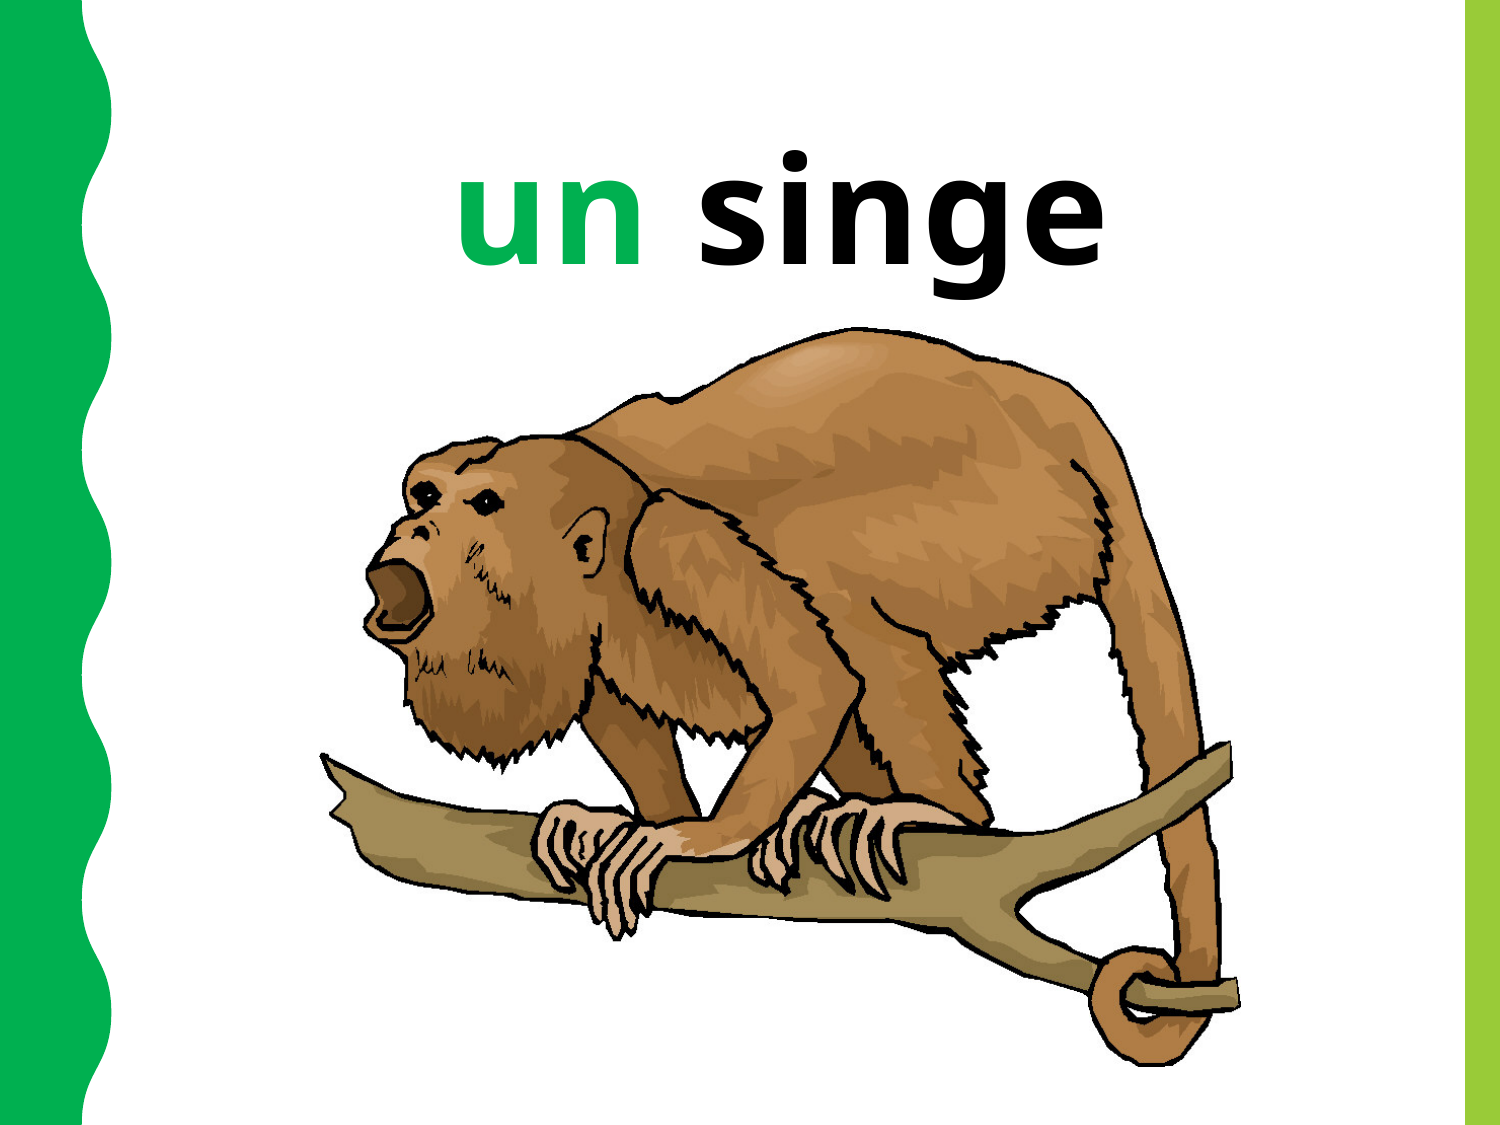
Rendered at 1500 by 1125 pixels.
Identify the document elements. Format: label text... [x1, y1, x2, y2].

picture [319, 326, 1241, 1067]
title un singe [154, 106, 1407, 308]
